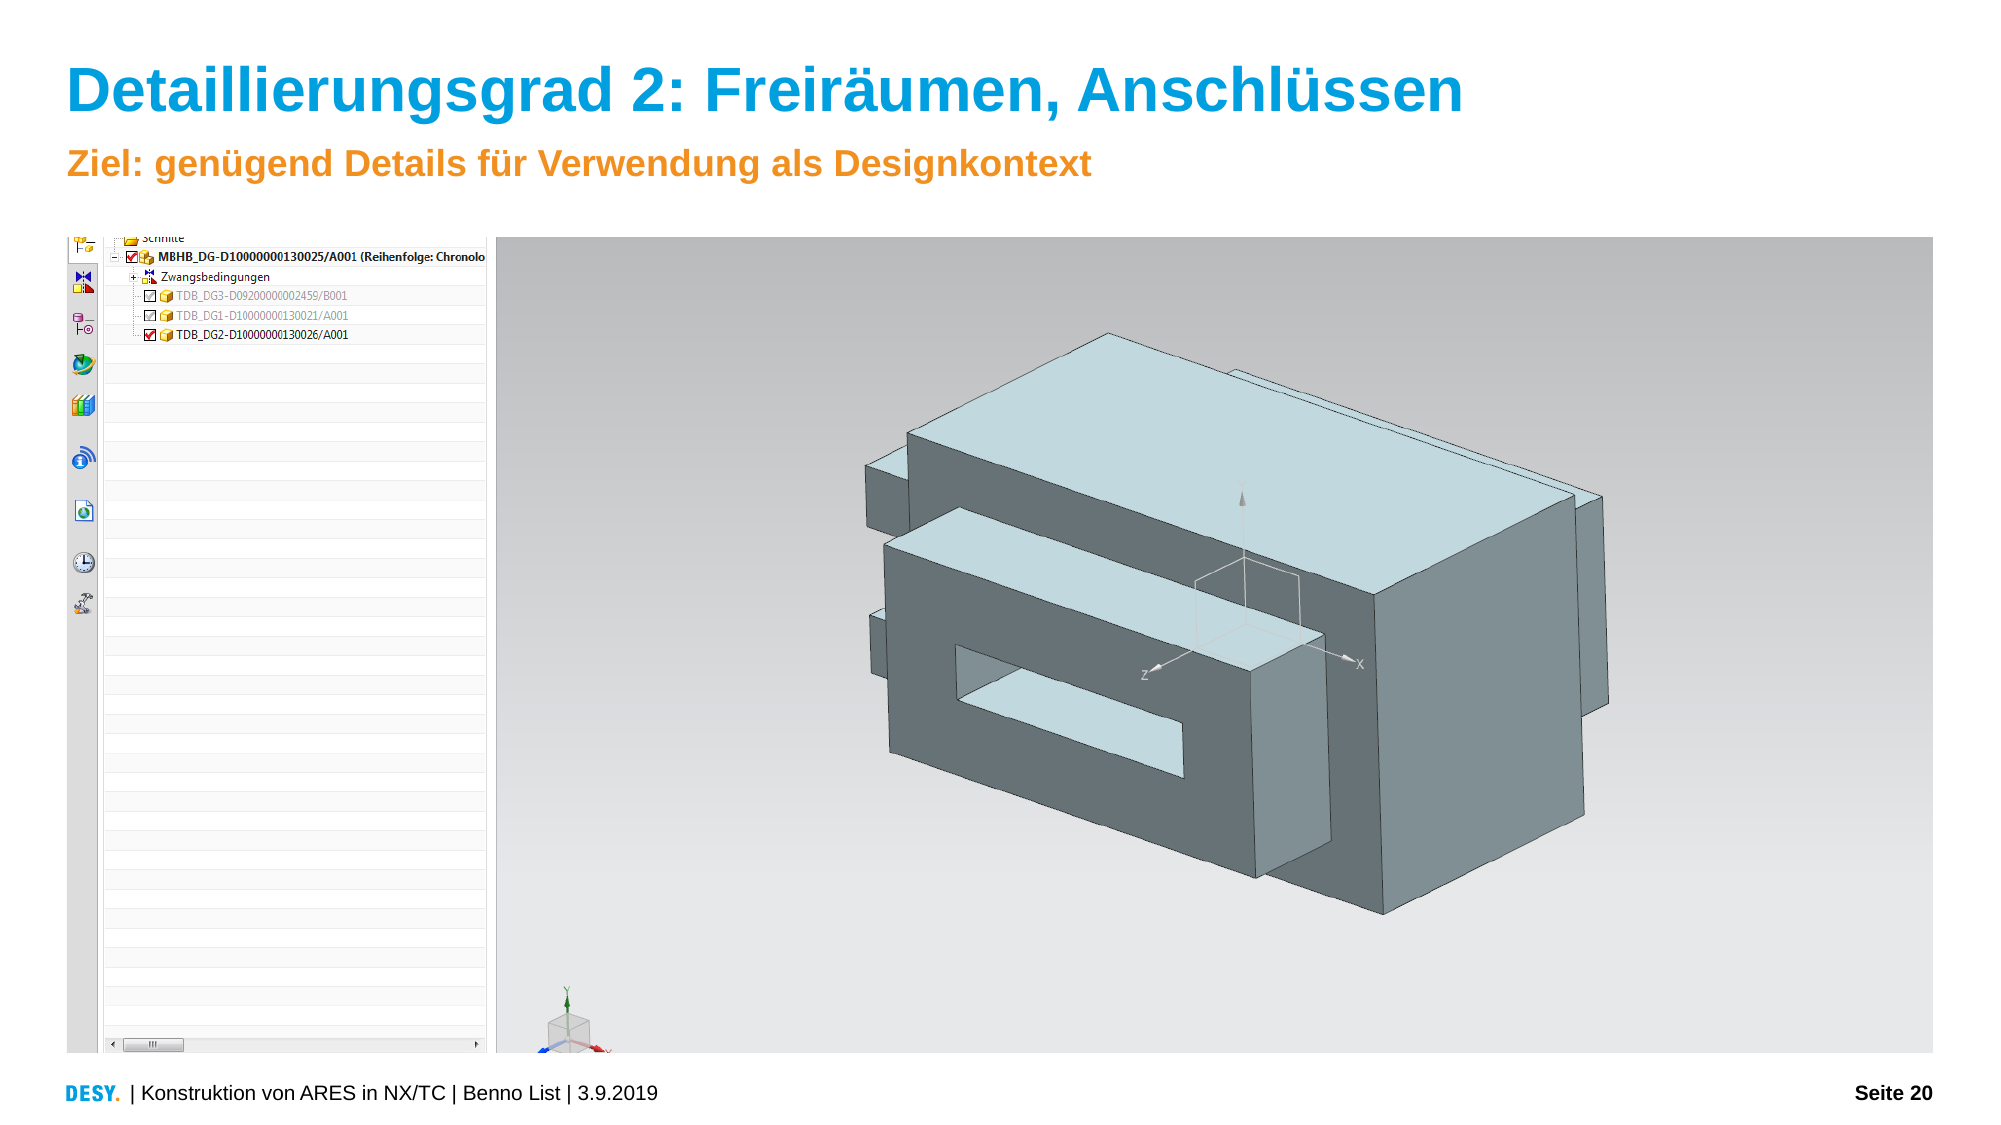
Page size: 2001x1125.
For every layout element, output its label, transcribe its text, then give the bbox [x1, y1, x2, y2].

list Ziel: genügend Details für Verwendung als Designkontext [66, 134, 1933, 197]
picture [66, 237, 1933, 1053]
title Detaillierungsgrad 2: Freiräumen, Anschlüssen [66, 57, 1933, 132]
footer | Konstruktion von ARES in NX/TC | Benno List | 3.9.2019 [129, 1079, 1762, 1111]
